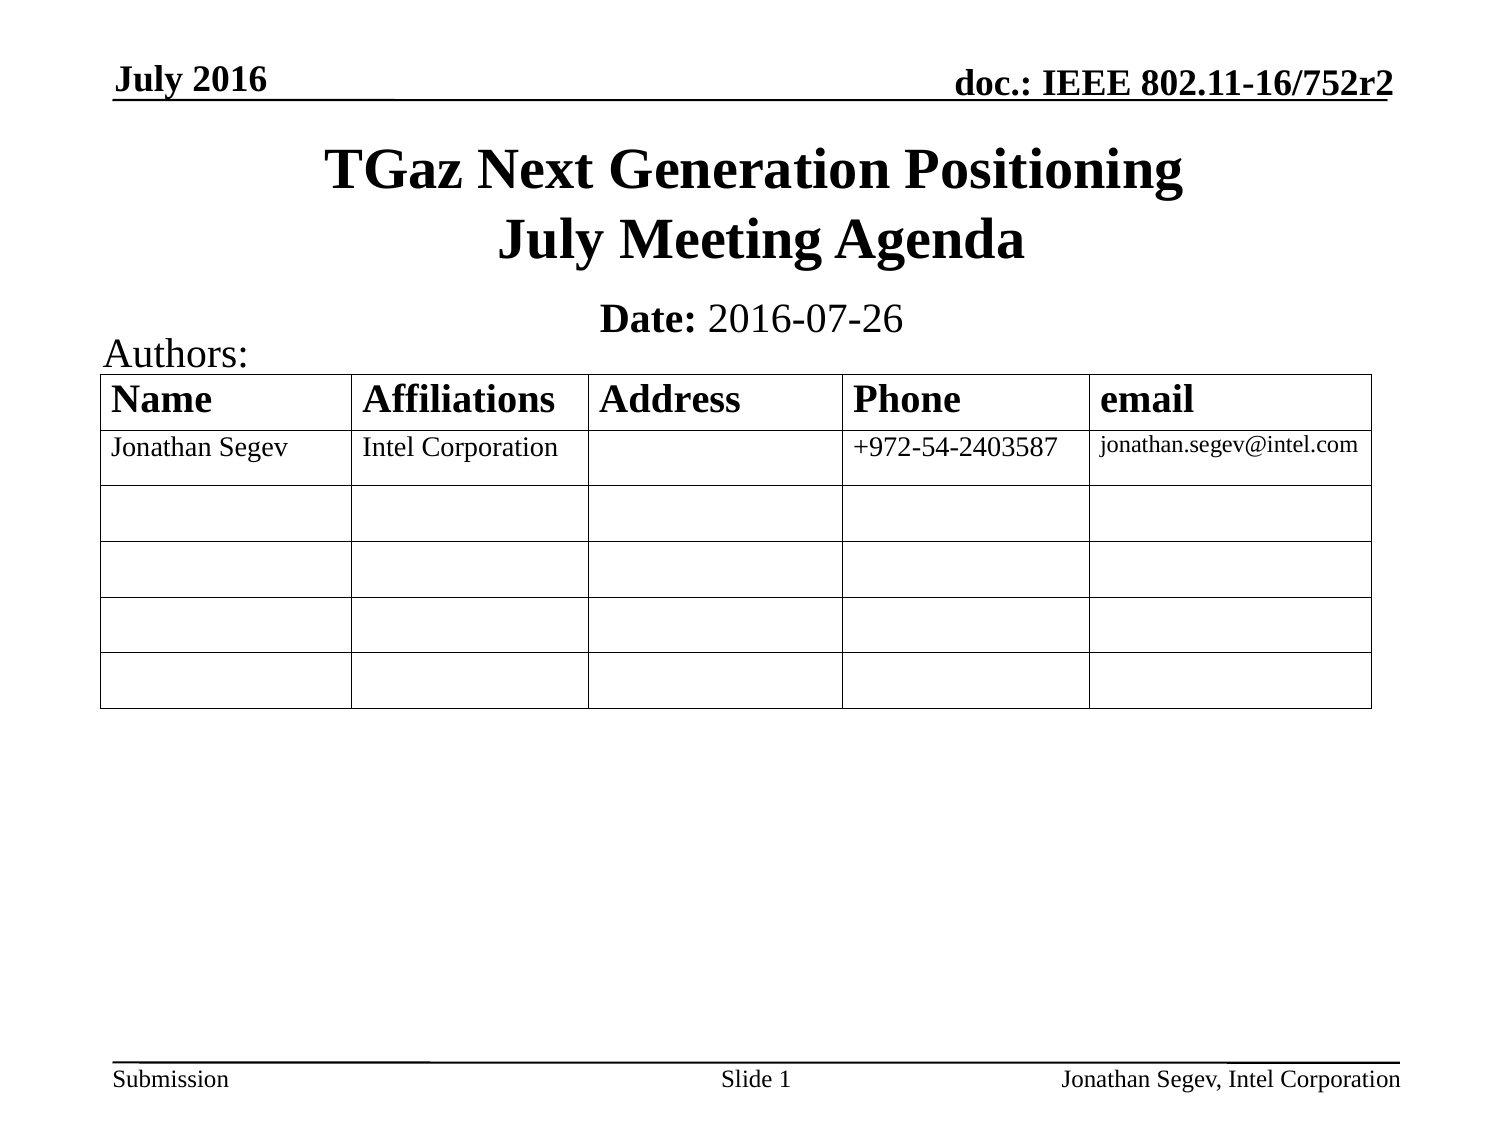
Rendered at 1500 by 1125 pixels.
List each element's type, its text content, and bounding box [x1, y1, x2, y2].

slide_number Slide 1 [712, 1061, 800, 1123]
footer Jonathan Segev, Intel Corporation [902, 1061, 1402, 1093]
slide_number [114, 54, 493, 100]
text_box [84, 373, 1398, 778]
text_box Authors: [87, 318, 325, 372]
title TGaz Next Generation Positioning July Meeting Agenda [64, 112, 1459, 288]
list Date: 2016-07-26 [114, 282, 1390, 349]
